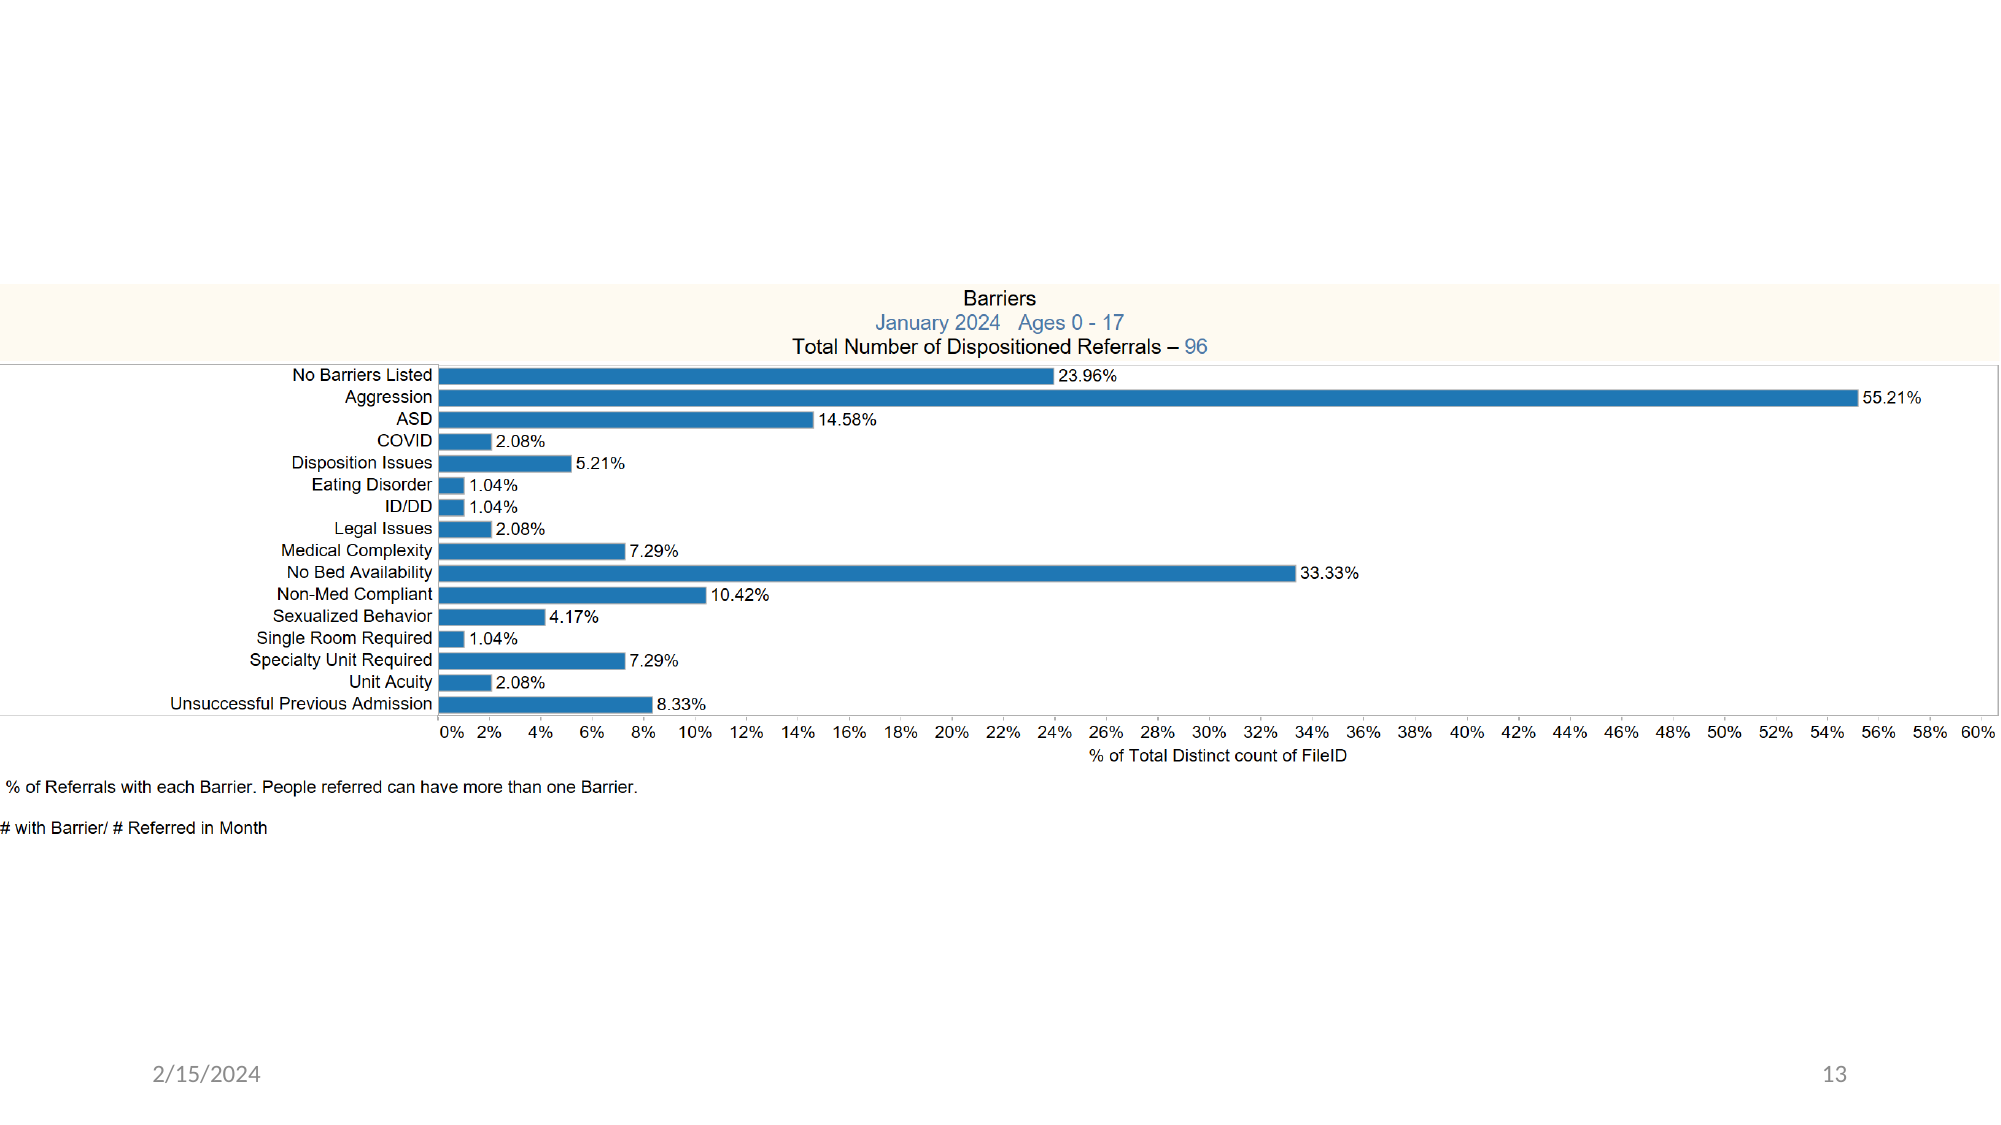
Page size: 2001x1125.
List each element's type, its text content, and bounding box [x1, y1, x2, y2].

slide_number 13 [1412, 1042, 1863, 1103]
picture [0, 284, 2000, 840]
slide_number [137, 1042, 588, 1103]
